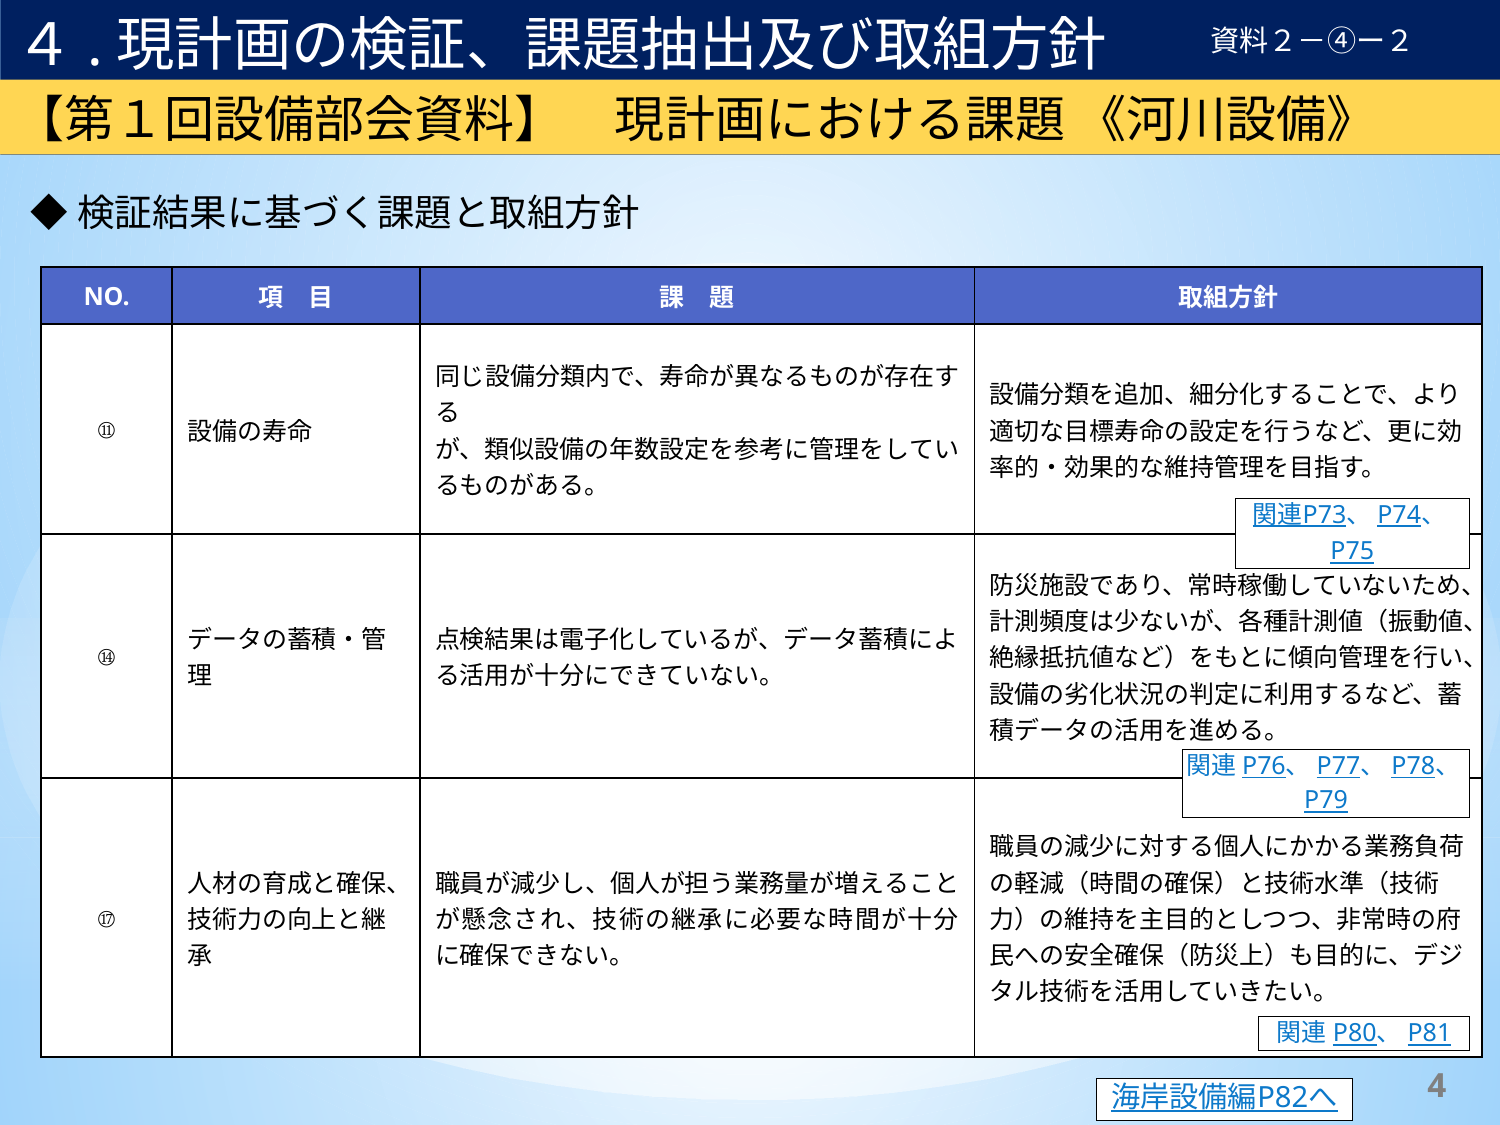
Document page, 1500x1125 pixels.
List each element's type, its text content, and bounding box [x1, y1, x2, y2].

table_header 取組方針 [975, 268, 1481, 323]
table_header 課 題 [421, 268, 974, 323]
text_box ４.現計画の検証、課題抽出及び取組方針 [0, 0, 1500, 79]
text_box 72 [1382, 1057, 1492, 1118]
table_header 項 目 [173, 268, 419, 323]
table_cell 職員の減少に対する個人にかかる業務負荷の軽減（時間の確保）と技術水準（技術力）の維持を主目的としつつ、非常時の府民への安全確保（防災上）も目的に、デジタル技術を活用していきたい。 [975, 779, 1481, 1056]
text_box 関連P76、P77、P78、P79 [1182, 749, 1470, 818]
text_box 【第１回設備部会資料】 現計画における課題 《河川設備》 [0, 79, 1500, 155]
table_cell 点検結果は電子化しているが、データ蓄積による活用が十分にできていない。 [421, 535, 974, 777]
text_box 関連P80、P81 [1258, 1016, 1470, 1051]
text_box 関連P73、P74、P75 [1235, 498, 1470, 569]
table_cell データの蓄積・管理 [173, 535, 419, 777]
table_cell 人材の育成と確保、技術力の向上と継承 [173, 779, 419, 1056]
text_box 海岸設備編P82へ [1096, 1078, 1353, 1121]
text_box ◆検証結果に基づく課題と取組方針 [15, 181, 682, 287]
text_box 資料２－④ー２ [1195, 14, 1445, 65]
table_cell 防災施設であり、常時稼働していないため、計測頻度は少ないが、各種計測値（振動値、絶縁抵抗値など）をもとに傾向管理を行い、設備の劣化状況の判定に利用するなど、蓄積データの活用を進める。 [975, 535, 1481, 777]
table_cell ⑰ [42, 779, 171, 1056]
table_cell 同じ設備分類内で、寿命が異なるものが存在する が、類似設備の年数設定を参考に管理をしているものがある。 [421, 325, 974, 533]
table_cell ⑪ [42, 325, 171, 533]
table_cell 設備分類を追加、細分化することで、より適切な目標寿命の設定を行うなど、更に効率的・効果的な維持管理を目指す。 [975, 325, 1481, 533]
table_header NO. [42, 268, 171, 323]
table_cell ⑭ [42, 535, 171, 777]
table_cell 職員が減少し、個人が担う業務量が増えることが懸念され、技術の継承に必要な時間が十分に確保できない。 [421, 779, 974, 1056]
table_cell 設備の寿命 [173, 325, 419, 533]
